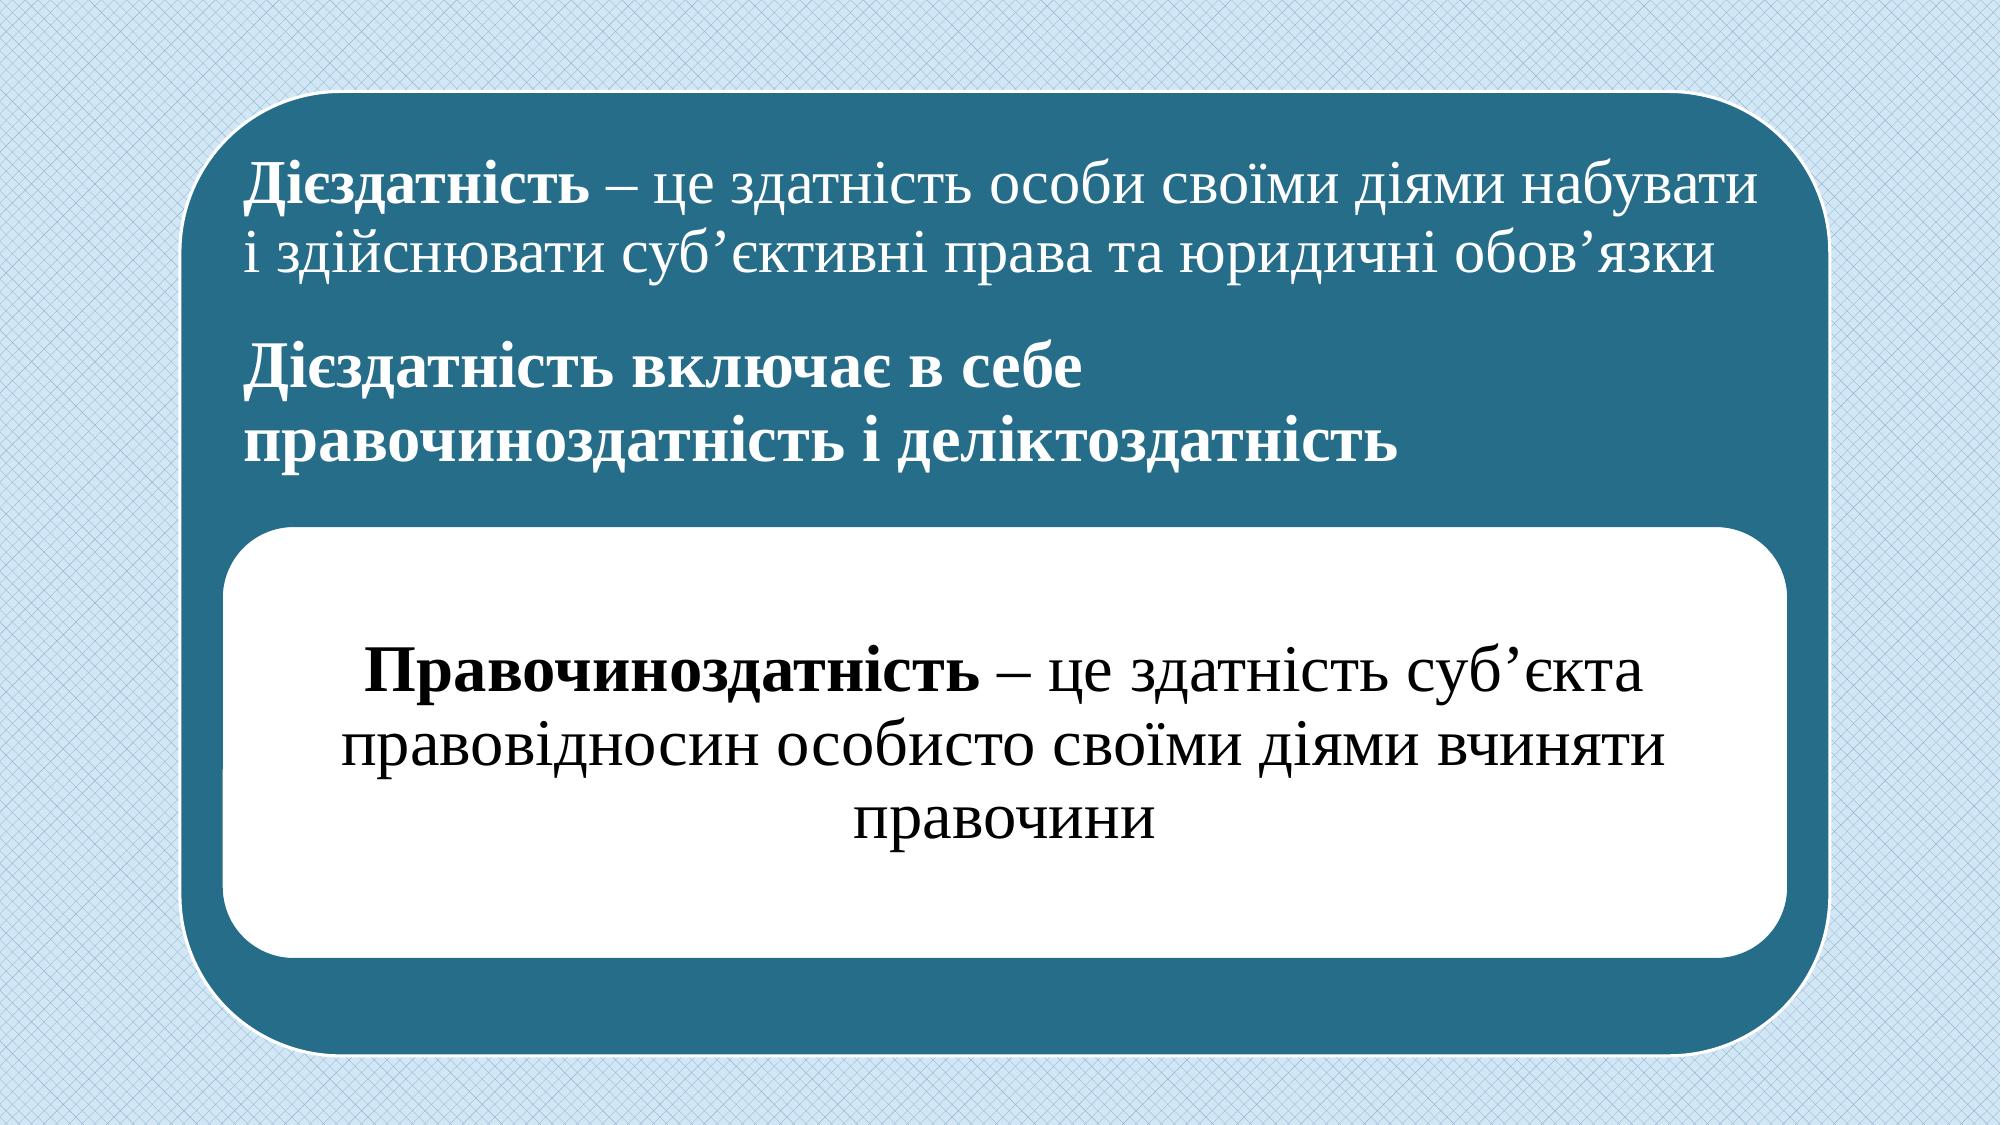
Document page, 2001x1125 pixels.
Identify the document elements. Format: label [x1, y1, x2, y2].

list [179, 90, 1831, 1057]
